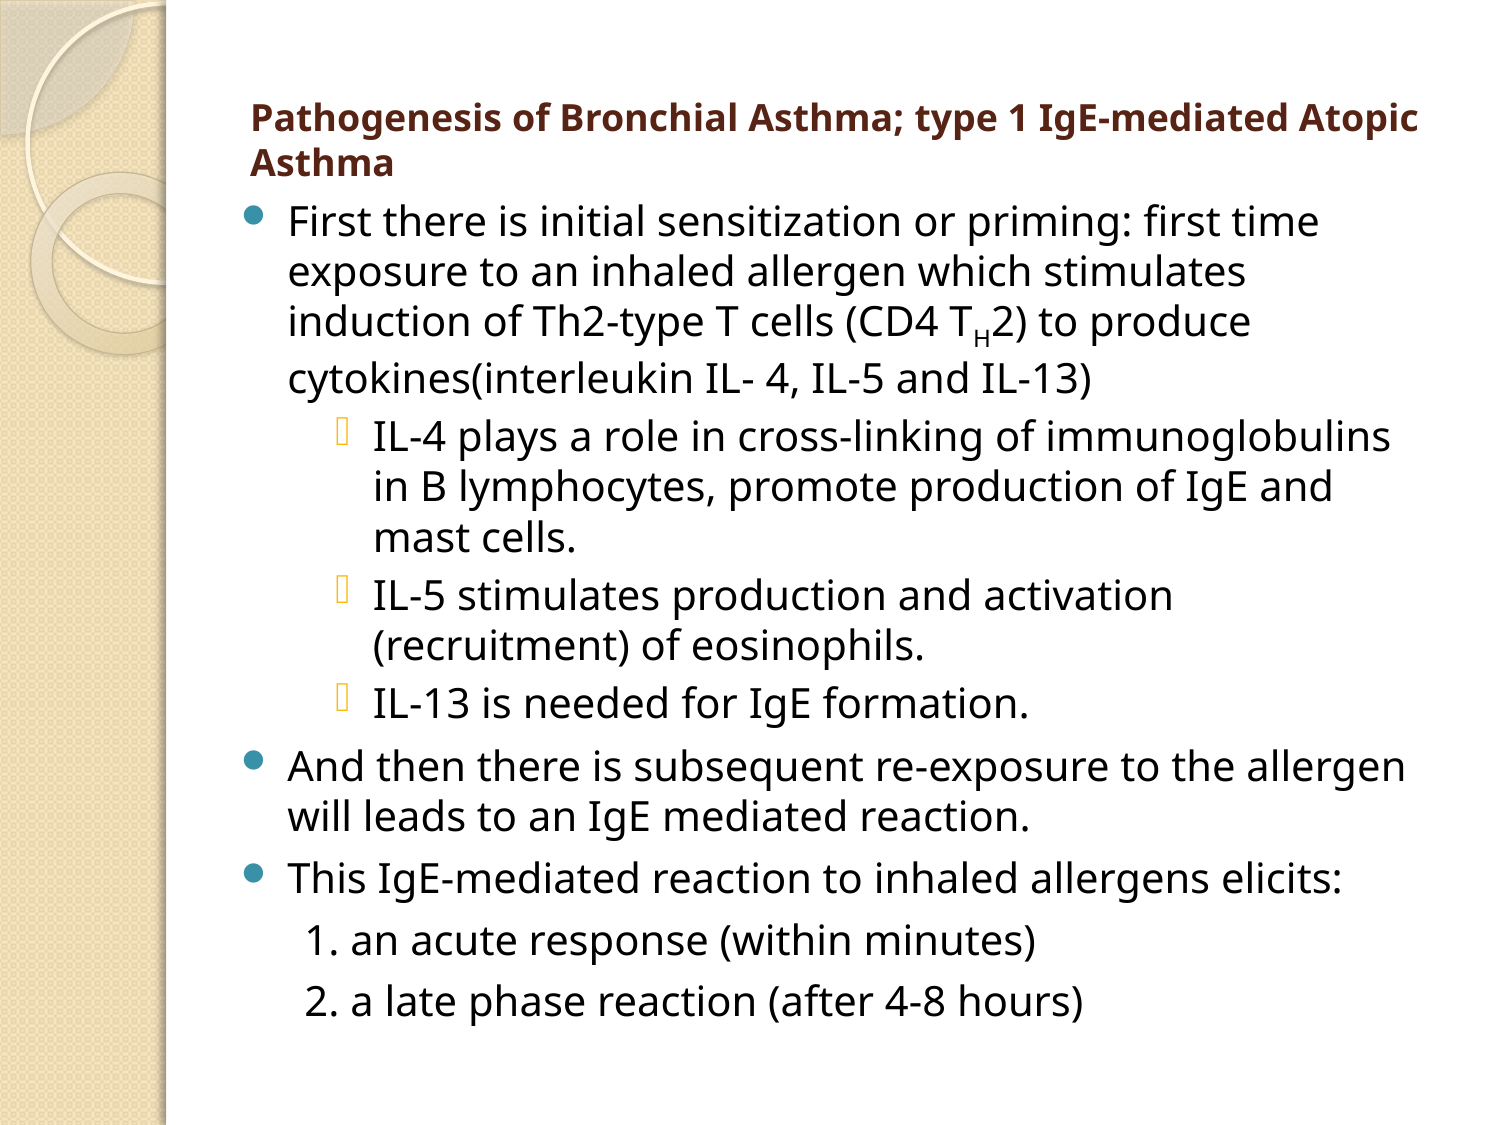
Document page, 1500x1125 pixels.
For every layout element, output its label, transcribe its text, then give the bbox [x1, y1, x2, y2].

title Pathogenesis of Bronchial Asthma; type 1 IgE-mediated Atopic Asthma [235, 45, 1466, 233]
list First there is initial sensitization or priming: first time exposure to an inhaled allergen which stimulates induction of Th2-type T cells (CD4 TH2) to produce cytokines(interleukin IL- 4, IL-5 and IL-13) IL-4 plays a role in cross-linking of immunoglobulins in B lymphocytes, promote production of IgE and mast cells. IL-5 stimulates production and activation (recruitment) of eosinophils. IL-13 is needed for IgE formation. And then there is subsequent re-exposure to the allergen will leads to an IgE mediated reaction. This IgE-mediated reaction to inhaled allergens elicits: 1. an acute response (within minutes) 2. a late phase reaction (after 4-8 hours) [212, 187, 1443, 1125]
